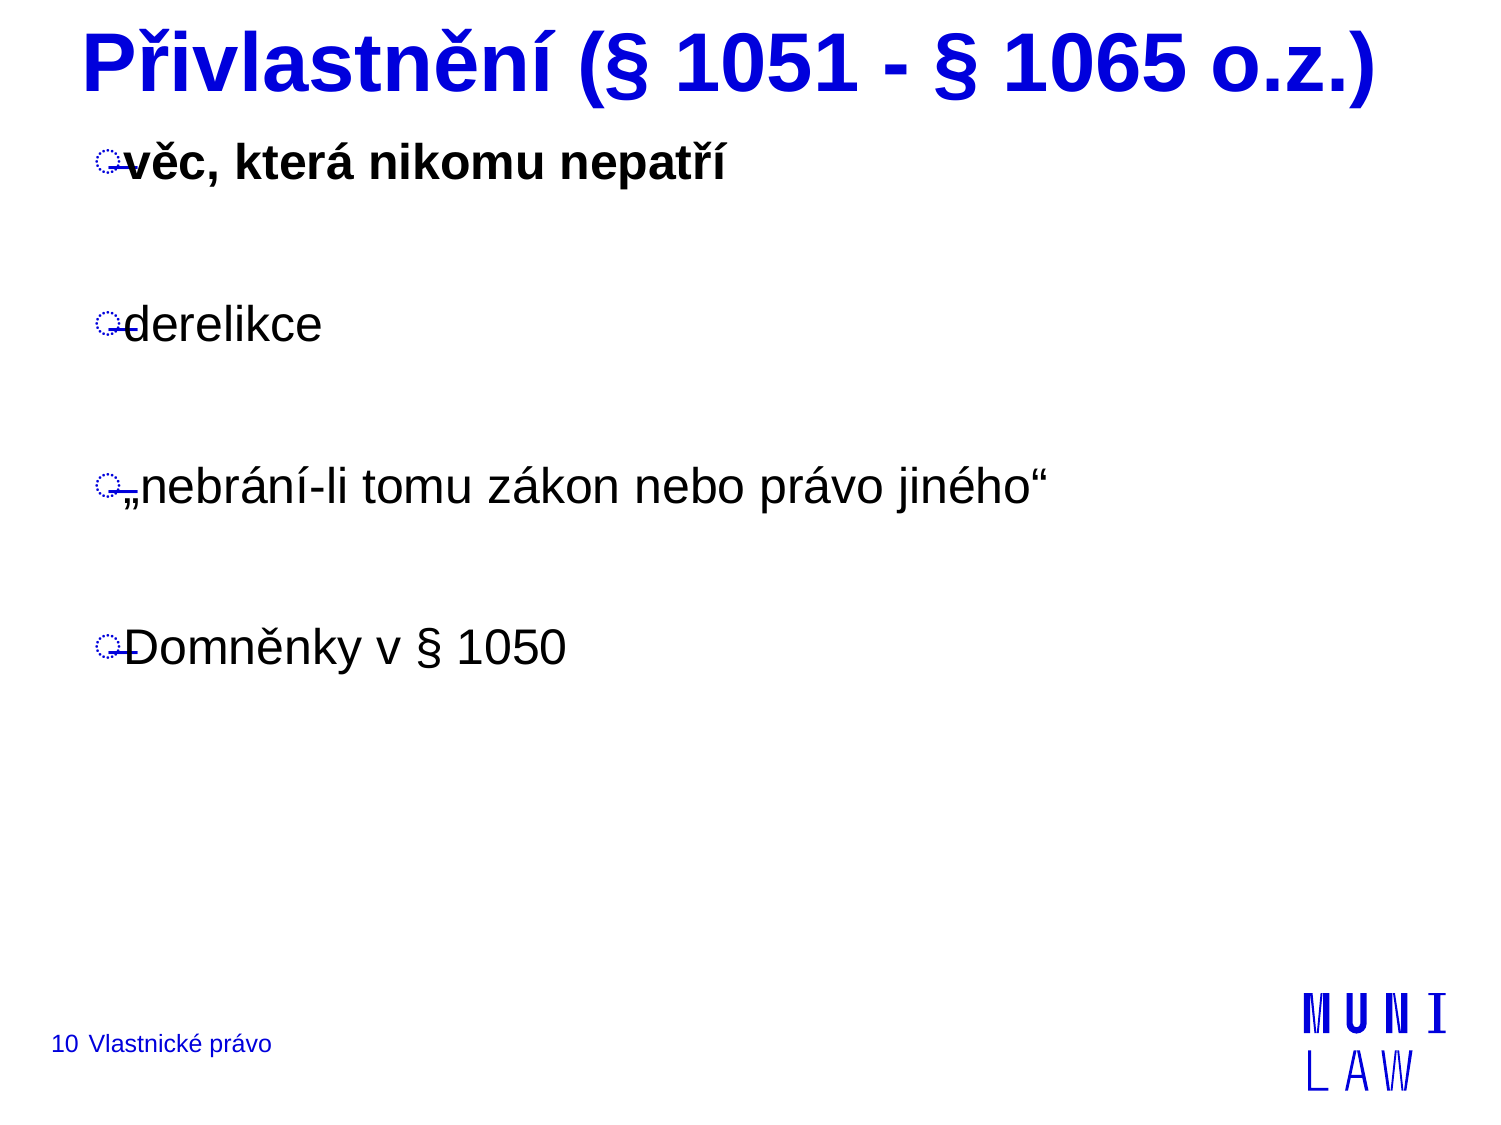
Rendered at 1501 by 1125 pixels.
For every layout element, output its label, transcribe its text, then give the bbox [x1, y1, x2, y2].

slide_number 10 [50, 1021, 82, 1063]
list věc, která nikomu nepatří derelikce „nebrání-li tomu zákon nebo právo jiného“ Domněnky v § 1050 [81, 125, 1406, 781]
title Přivlastnění (§ 1051 - § 1065 o.z.) [81, 24, 1406, 99]
footer Vlastnické právo [88, 1021, 1064, 1063]
